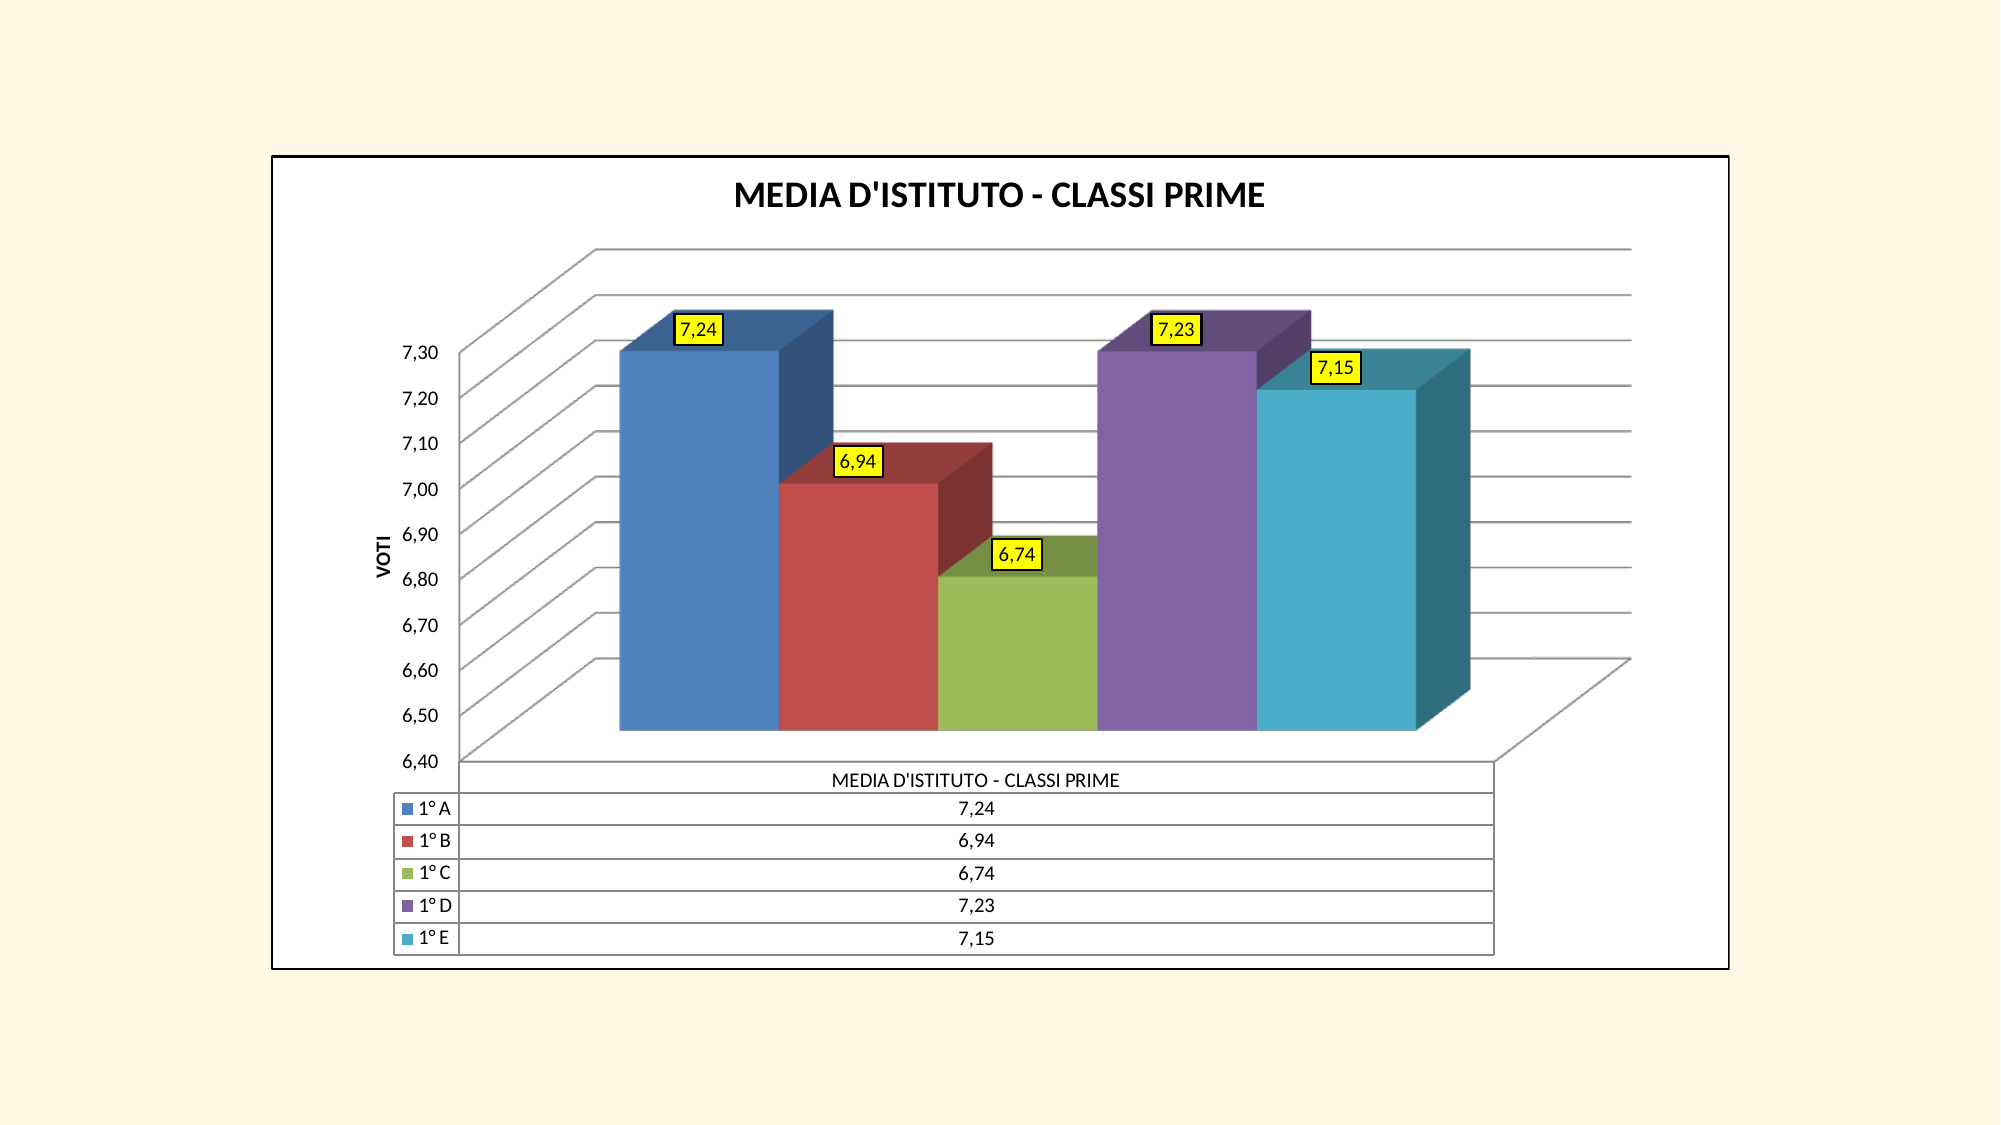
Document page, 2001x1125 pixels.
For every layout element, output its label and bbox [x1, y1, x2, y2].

picture [270, 154, 1730, 971]
